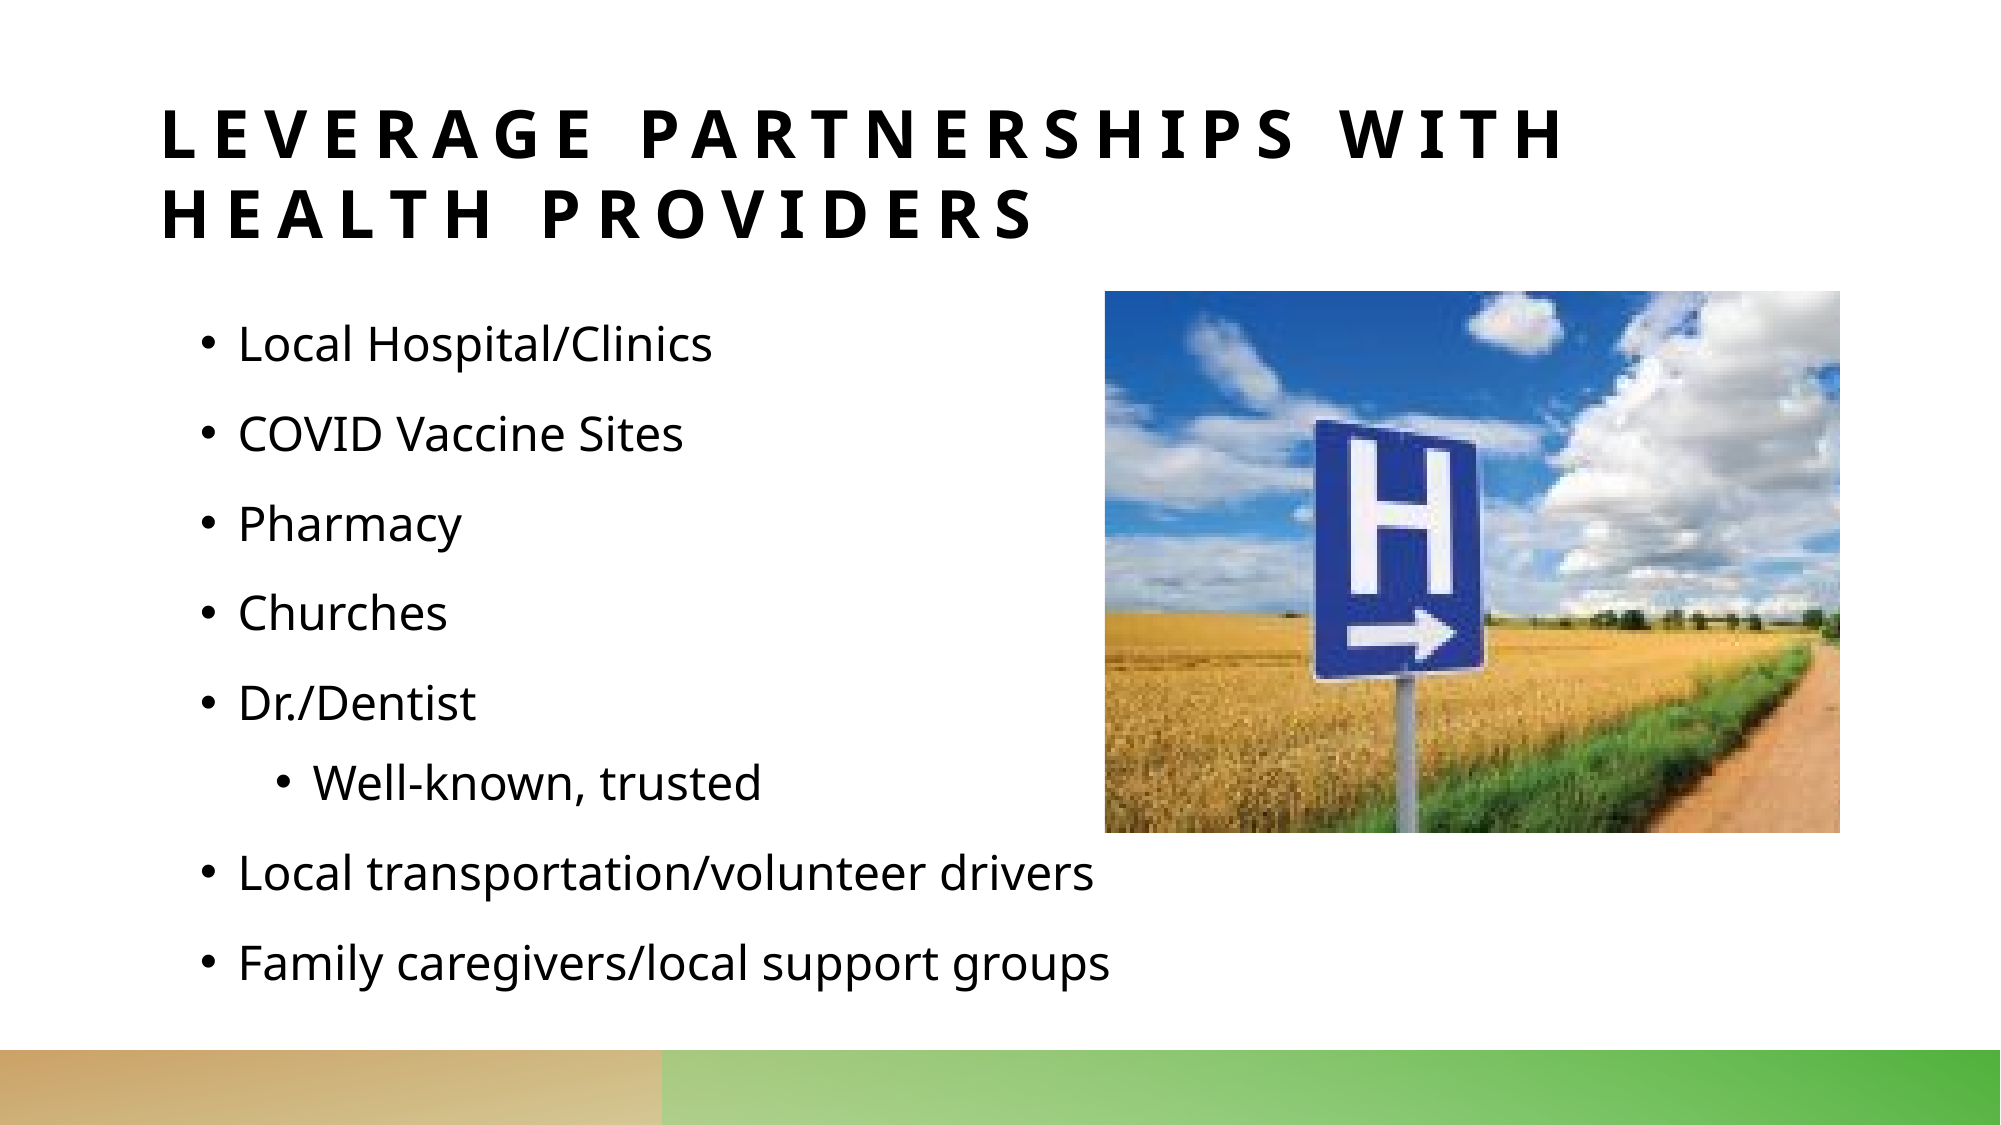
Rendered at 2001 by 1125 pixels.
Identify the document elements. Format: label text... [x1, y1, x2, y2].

picture [1104, 291, 1840, 834]
list Local Hospital/Clinics COVID Vaccine Sites Pharmacy Churches Dr./Dentist Well-known, trusted Local transportation/volunteer drivers Family caregivers/local support groups [199, 301, 1775, 1014]
title Leverage Partnerships with health providers [159, 49, 1840, 252]
